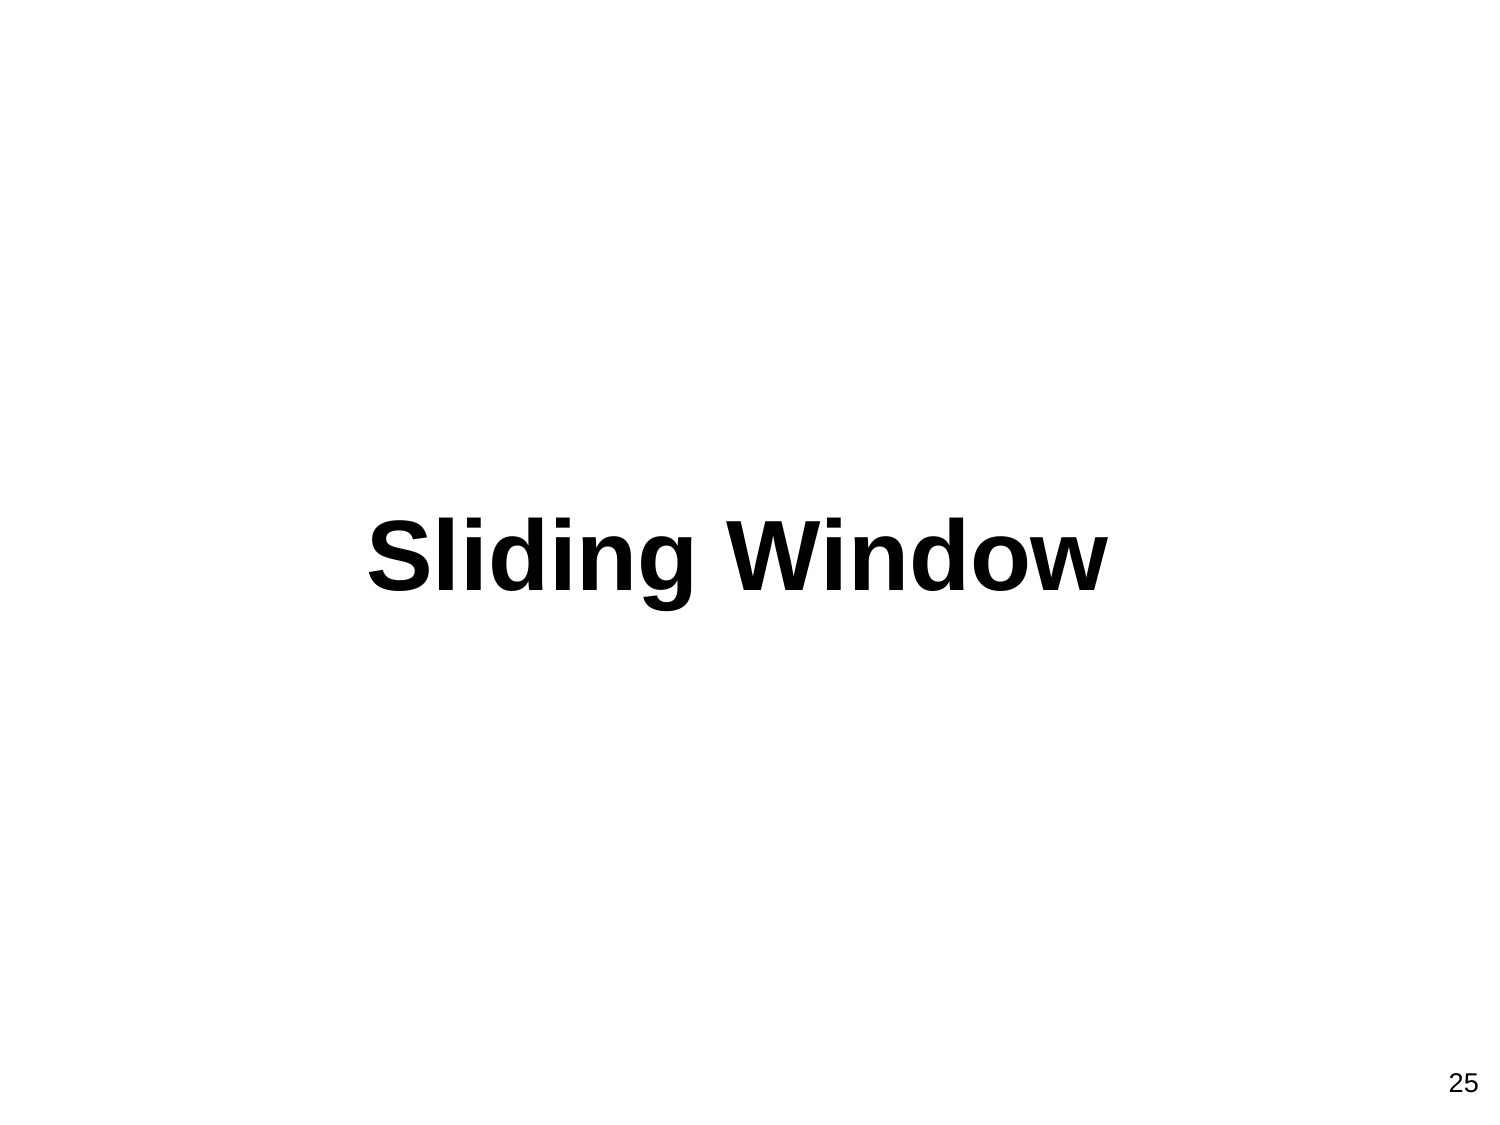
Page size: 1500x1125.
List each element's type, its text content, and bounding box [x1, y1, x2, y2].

slide_number 25 [1403, 1038, 1494, 1125]
title Sliding Window [99, 425, 1375, 626]
